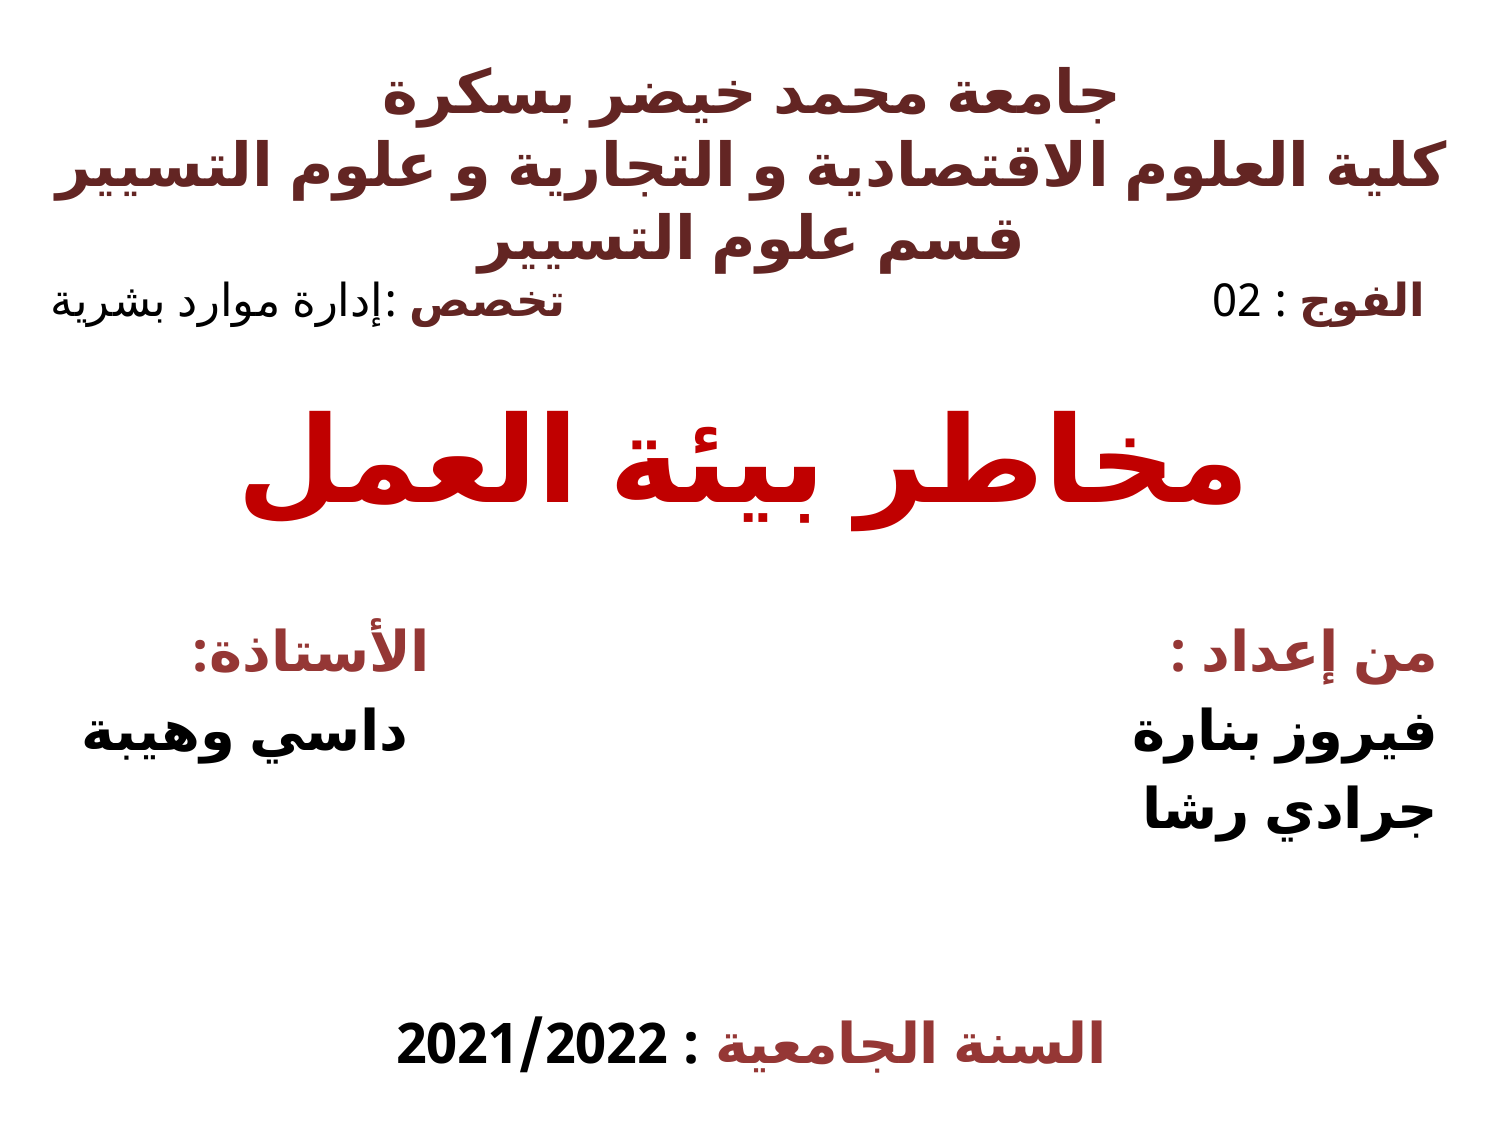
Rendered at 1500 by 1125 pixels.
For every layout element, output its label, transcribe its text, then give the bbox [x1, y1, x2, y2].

title جامعة محمد خيضر بسكرة كلية العلوم الاقتصادية و التجارية و علوم التسيير قسم علوم التسيير الفوج : 02 تخصص :إدارة موارد بشرية [23, 35, 1465, 399]
subtitle مخاطر بيئة العمل من إعداد : الأستاذة: فيروز بنارة داسي وهيبة جرادي رشا السنة الجامعية : 2021/2022 [35, 375, 1454, 1090]
